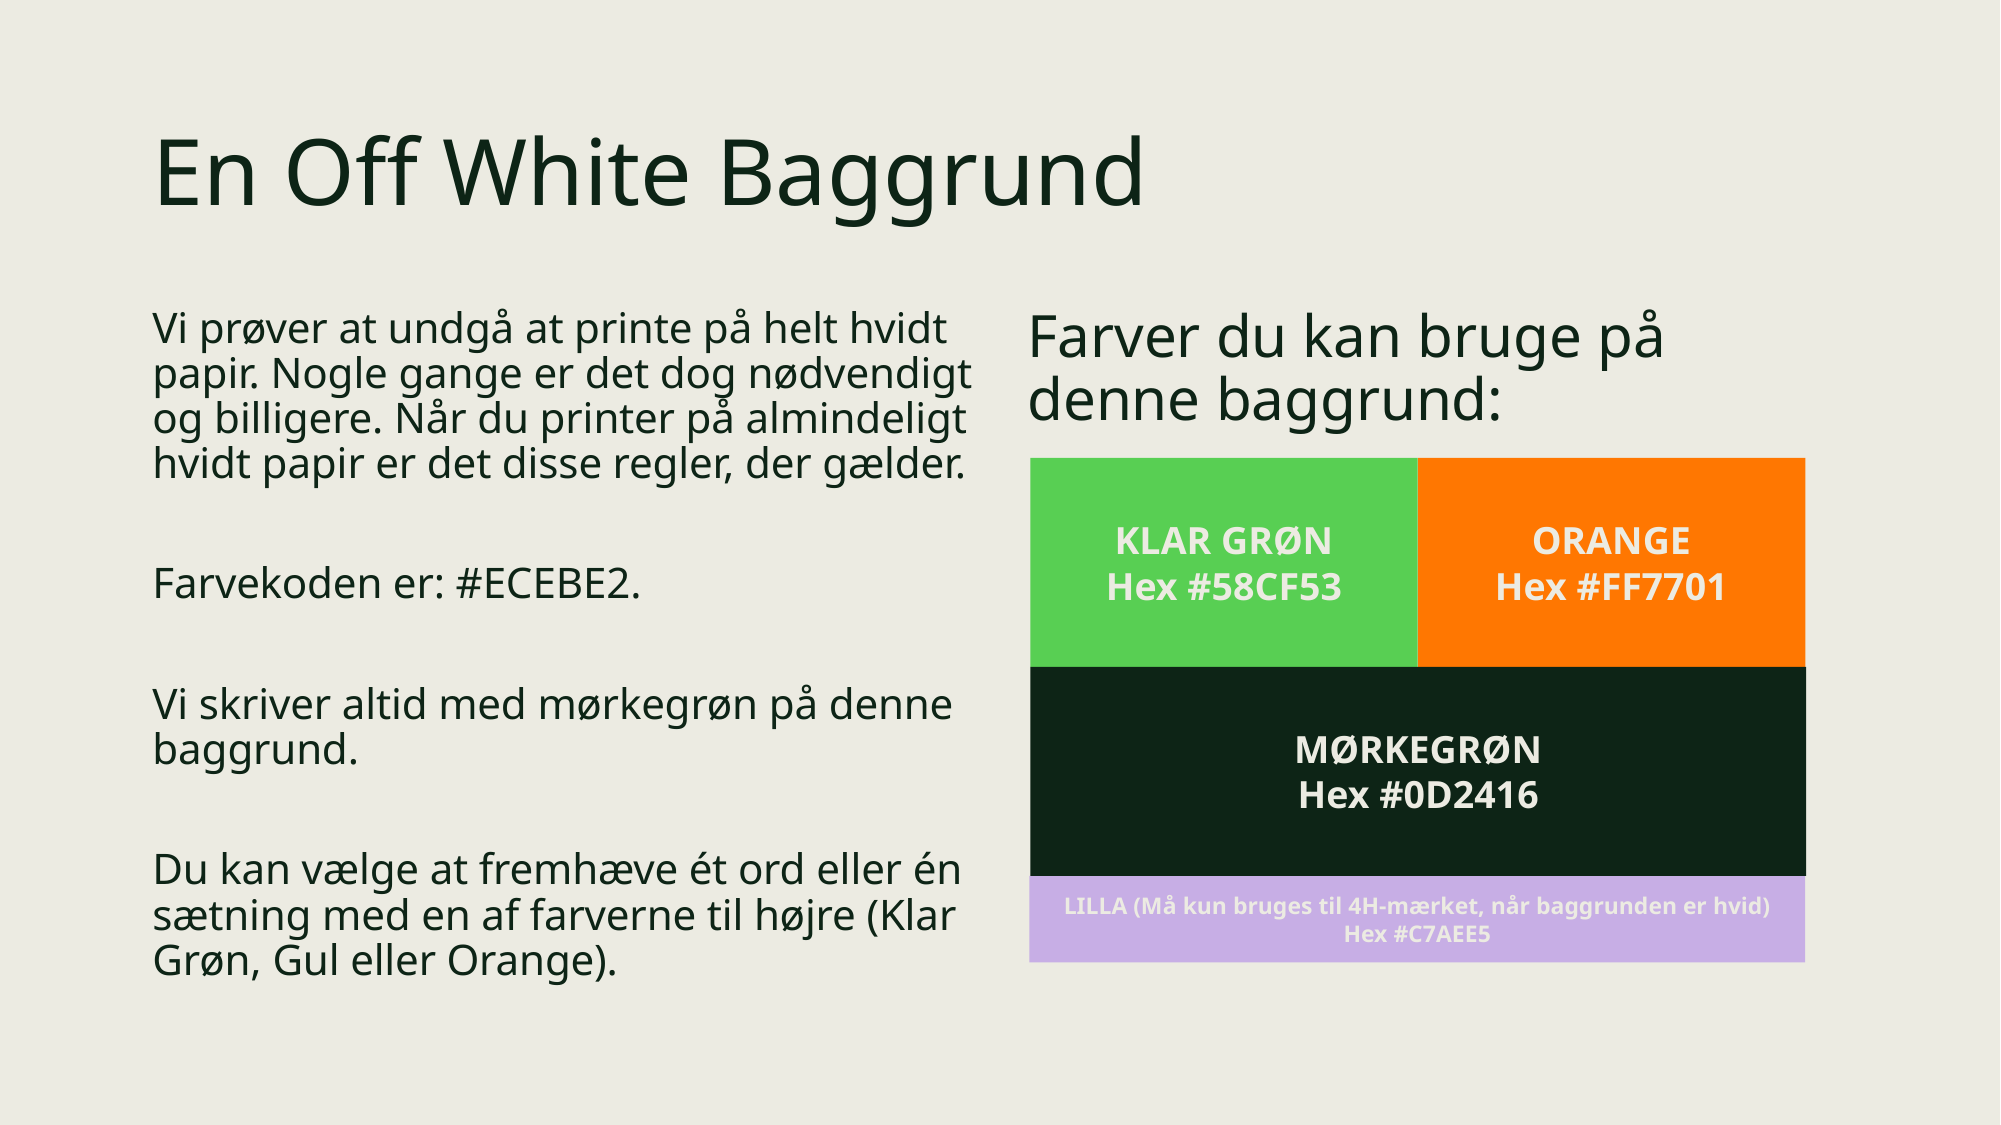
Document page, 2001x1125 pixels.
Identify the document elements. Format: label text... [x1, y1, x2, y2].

title En Off White Baggrund [137, 59, 1863, 278]
text_box LILLA (Må kun bruges til 4H-mærket, når baggrunden er hvid) Hex #C7AEE5 [1028, 874, 1807, 964]
list Vi prøver at undgå at printe på helt hvidt papir. Nogle gange er det dog nødvendigt og billigere. Når du printer på almindeligt hvidt papir er det disse regler, der gælder. Farvekoden er: #ECEBE2. Vi skriver altid med mørkegrøn på denne baggrund. Du kan vælge at fremhæve ét ord eller én sætning med en af farverne til højre (Klar Grøn, Gul eller Orange). [137, 299, 988, 1014]
text_box ORANGE Hex #FF7701 [1419, 456, 1807, 665]
text_box MØRKEGRØN Hex #0D2416 [1029, 665, 1808, 877]
list Farver du kan bruge på denne baggrund: [1012, 299, 1863, 1014]
text_box KLAR GRØN Hex #58CF53 [1029, 456, 1419, 665]
